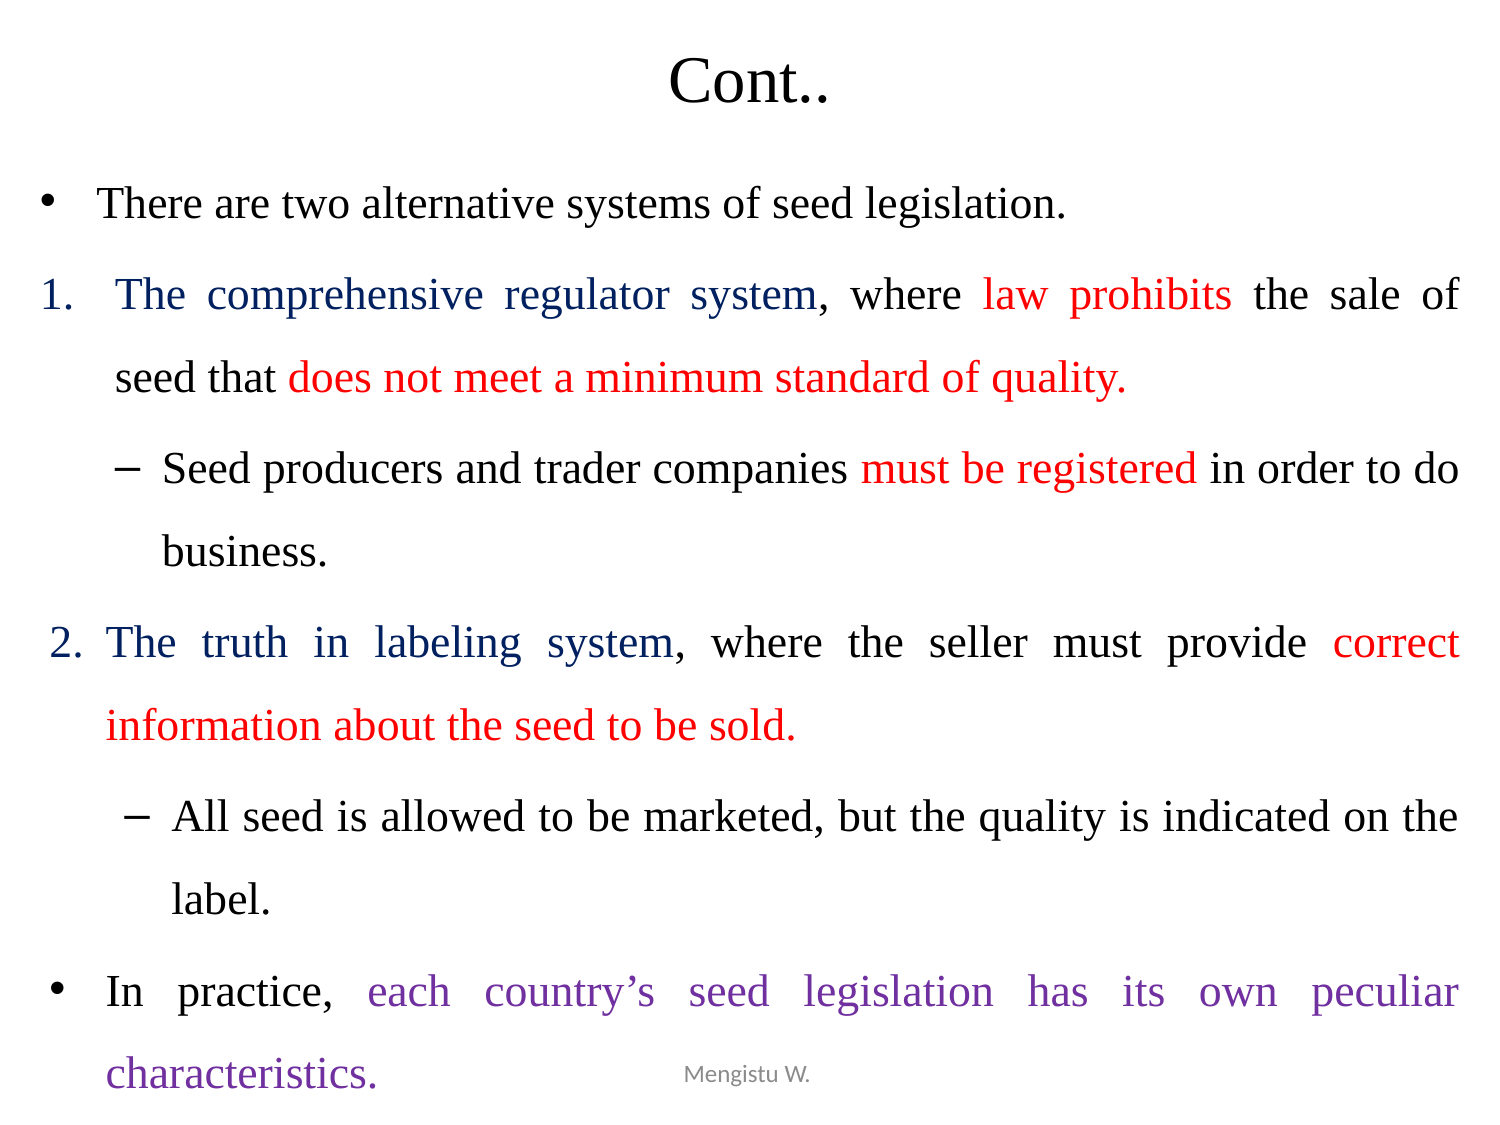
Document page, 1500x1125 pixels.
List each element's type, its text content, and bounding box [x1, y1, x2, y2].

footer Mengistu W. [512, 1042, 988, 1103]
list There are two alternative systems of seed legislation. The comprehensive regulator system, where law prohibits the sale of seed that does not meet a minimum standard of quality. Seed producers and trader companies must be registered in order to do business. The truth in labeling system, where the seller must provide correct information about the seed to be sold. All seed is allowed to be marketed, but the quality is indicated on the label. In practice, each country’s seed legislation has its own peculiar characteristics. [24, 137, 1475, 1075]
title Cont.. [75, 2, 1425, 137]
